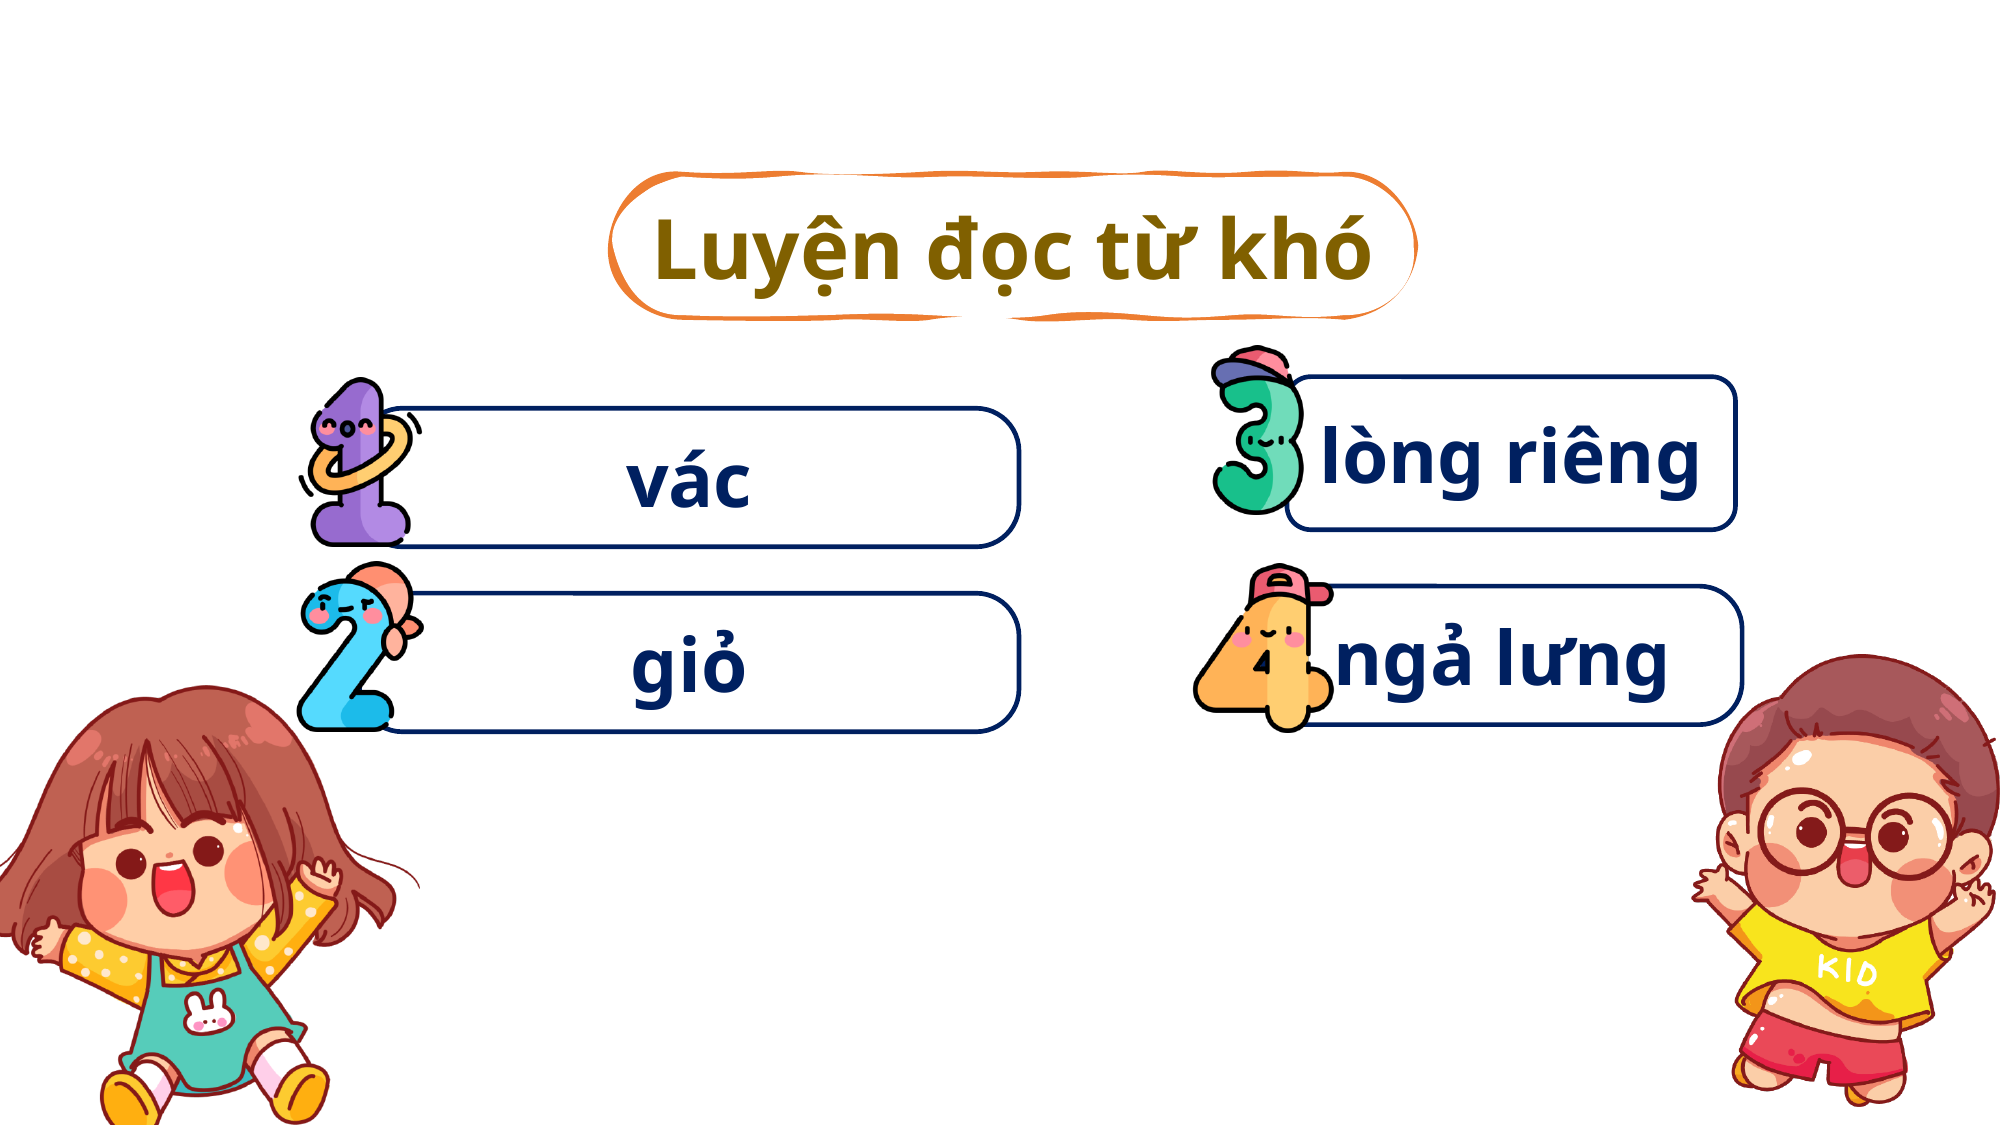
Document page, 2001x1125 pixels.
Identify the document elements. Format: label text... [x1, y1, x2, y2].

picture [0, 685, 420, 1125]
text_box Luyện đọc từ khó [611, 174, 1415, 318]
picture [1691, 654, 2000, 1107]
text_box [1172, 345, 1736, 530]
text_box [274, 377, 1019, 547]
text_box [1178, 563, 1743, 733]
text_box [274, 561, 1019, 732]
